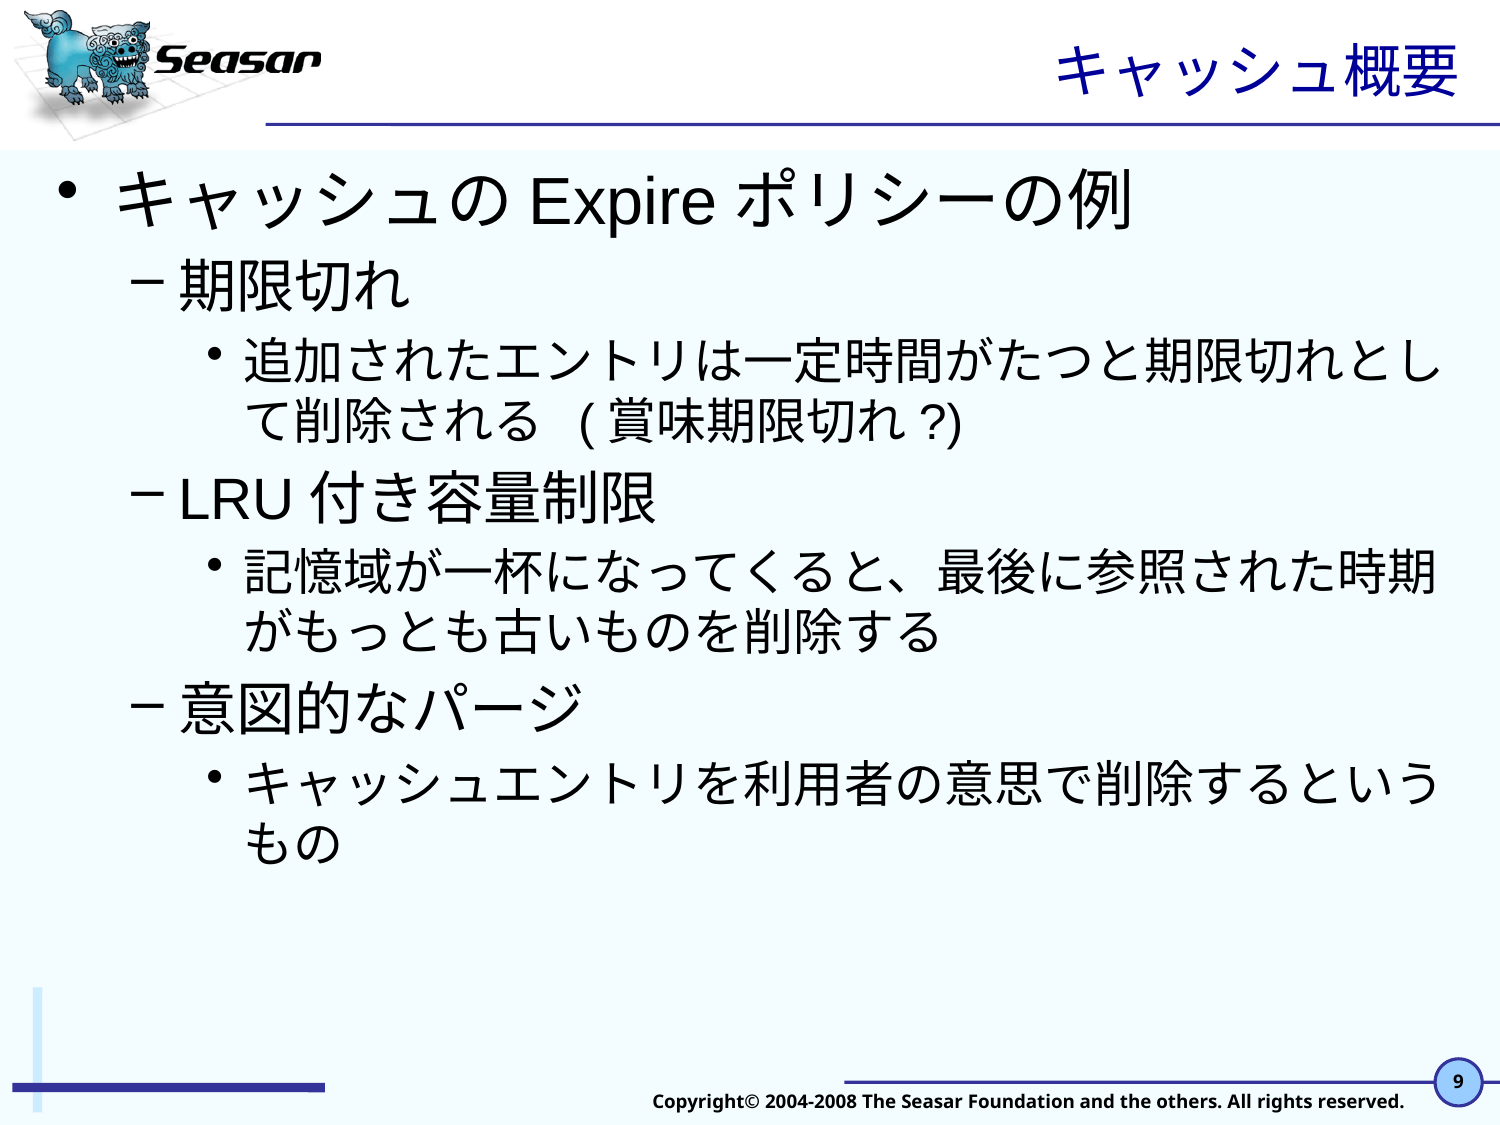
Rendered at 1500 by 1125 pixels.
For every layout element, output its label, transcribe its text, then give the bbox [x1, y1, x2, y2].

title キャッシュ概要 [324, 24, 1476, 113]
list キャッシュのExpireポリシーの例 期限切れ 追加されたエントリは一定時間がたつと期限切れとして削除される (賞味期限切れ?) LRU付き容量制限 記憶域が一杯になってくると、最後に参照された時期がもっとも古いものを削除する 意図的なパージ キャッシュエントリを利用者の意思で削除するというもの [40, 149, 1463, 1059]
picture [14, 0, 338, 150]
